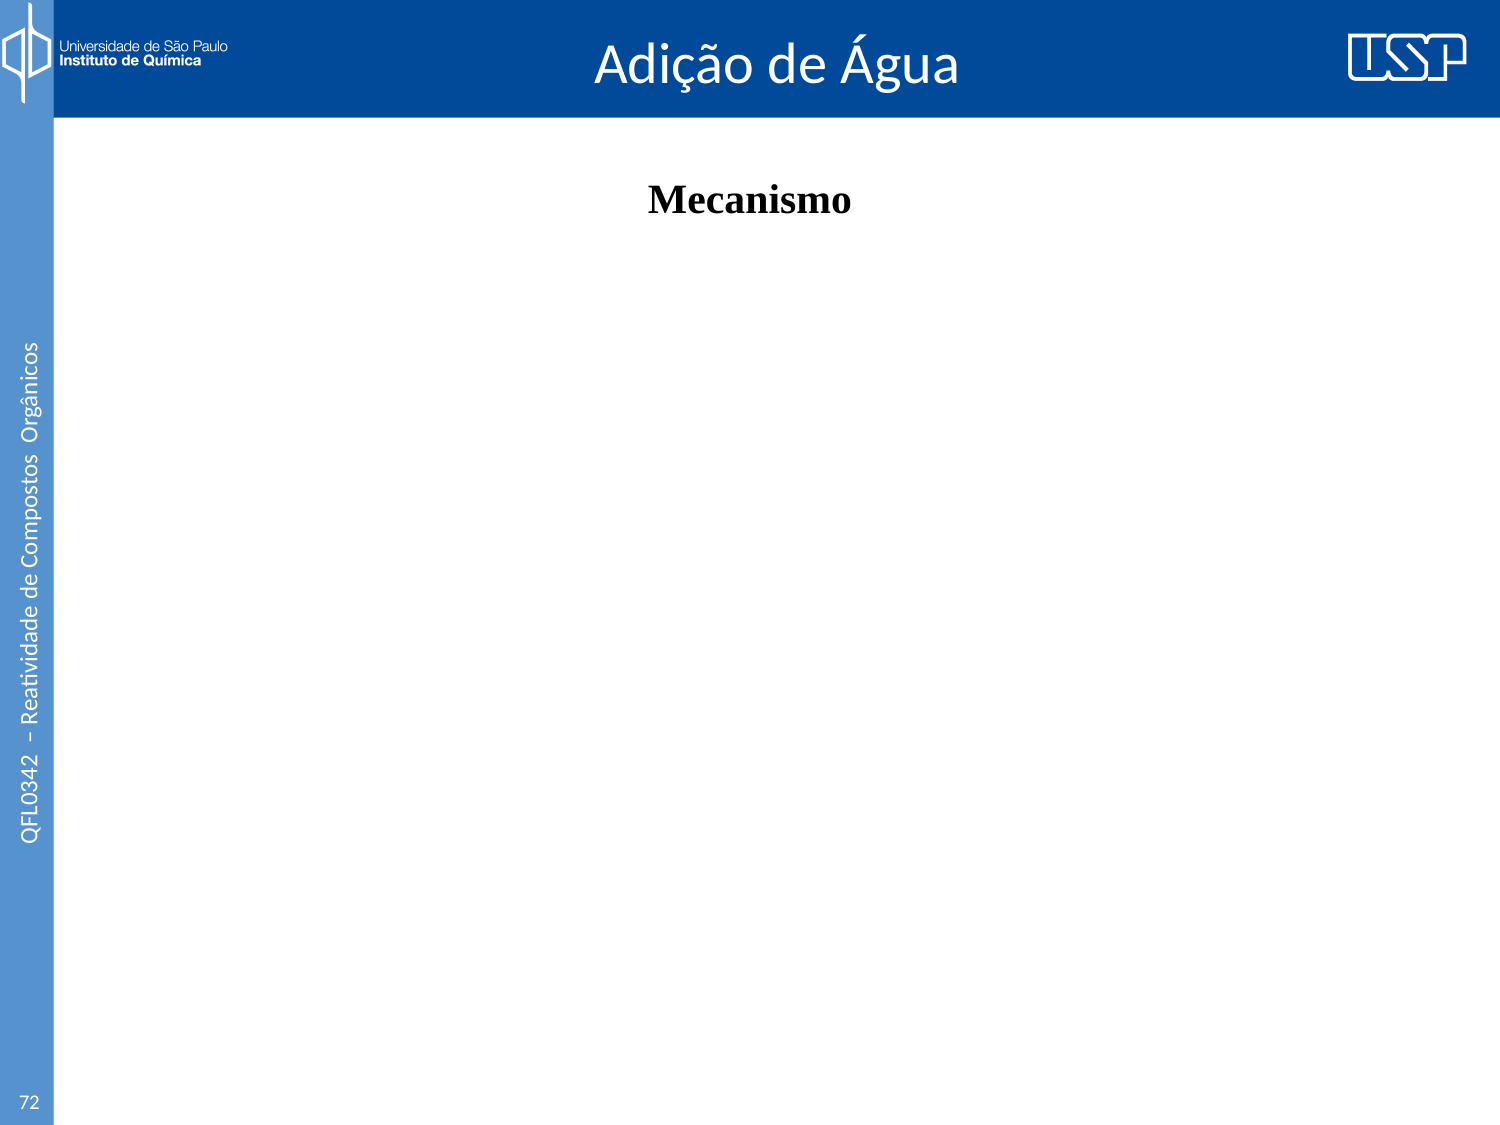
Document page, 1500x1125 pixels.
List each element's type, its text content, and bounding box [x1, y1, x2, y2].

text_box Mecanismo [569, 164, 931, 240]
slide_number 72 [0, 1081, 55, 1121]
title Adição de Água [54, 0, 1500, 120]
picture [0, 0, 1500, 1125]
